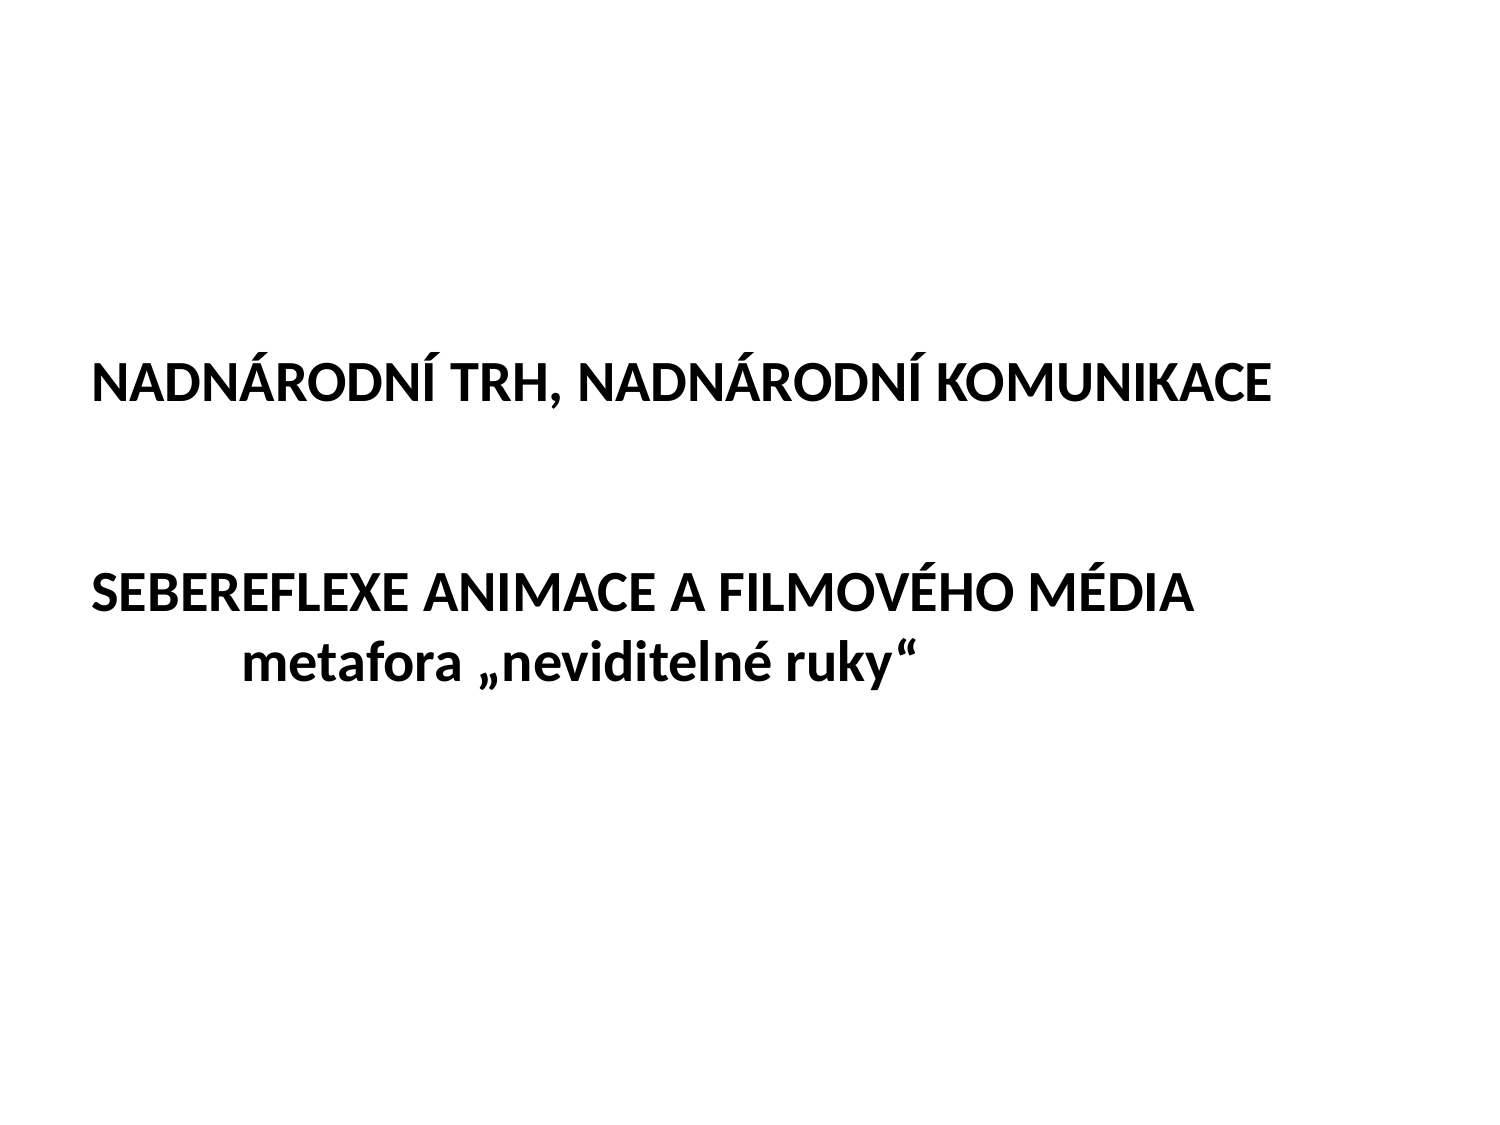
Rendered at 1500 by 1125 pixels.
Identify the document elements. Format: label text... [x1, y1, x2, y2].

text_box NADNÁRODNÍ TRH, NADNÁRODNÍ KOMUNIKACE SEBEREFLEXE ANIMACE A FILMOVÉHO MÉDIA metafora „neviditelné ruky“ [76, 125, 1400, 790]
